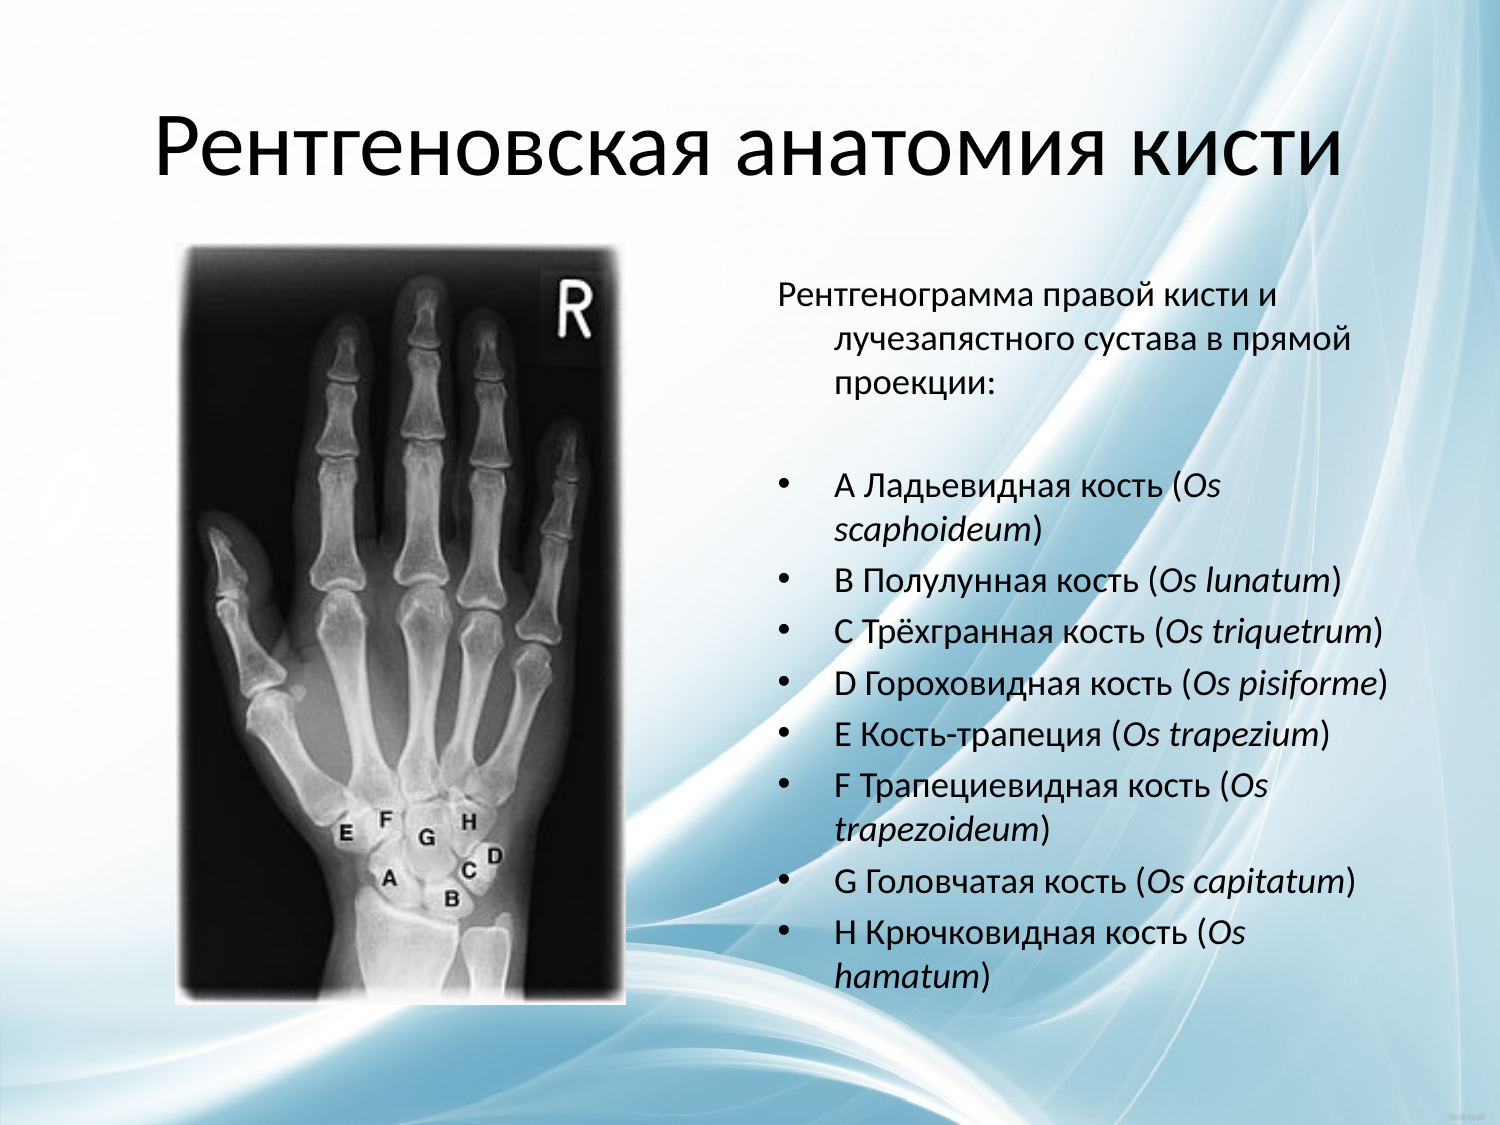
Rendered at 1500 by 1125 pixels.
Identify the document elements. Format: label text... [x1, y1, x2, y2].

list Рентгенограмма правой кисти и лучезапястного сустава в прямой проекции: A Ладьевидная кость (Os scaphoideum) B Полулунная кость (Os lunatum) C Трёхгранная кость (Os triquetrum) D Гороховидная кость (Os pisiforme) E Кость-трапеция (Os trapezium) F Трапециевидная кость (Os trapezoideum) G Головчатая кость (Os capitatum) H Крючковидная кость (Os hamatum) [762, 262, 1425, 1005]
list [175, 243, 626, 1006]
picture [0, 0, 1500, 1125]
title Рентгеновская анатомия кисти [75, 45, 1425, 233]
